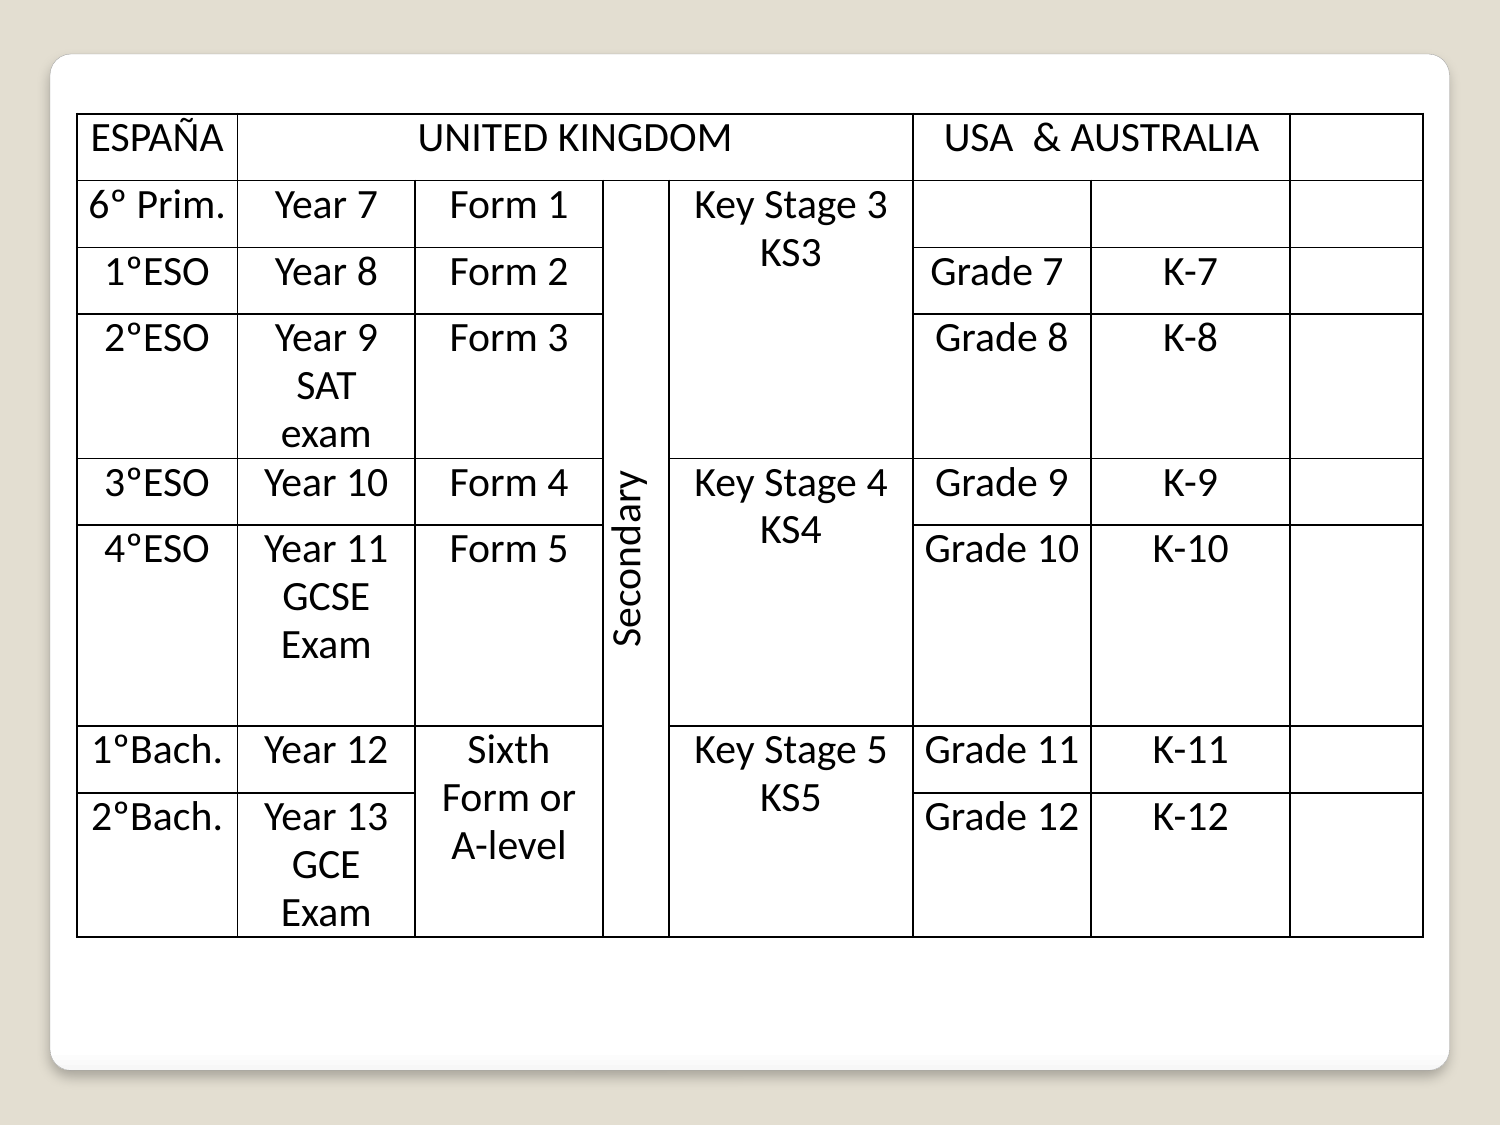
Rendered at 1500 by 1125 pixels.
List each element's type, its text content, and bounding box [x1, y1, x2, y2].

table_cell [1092, 181, 1289, 247]
table_cell [1291, 459, 1422, 524]
table_cell Grade 12 [914, 794, 1090, 936]
table_cell Year 10 [238, 459, 414, 524]
table_cell Secondary [604, 181, 668, 936]
table_cell Year 12 [238, 727, 414, 792]
table_cell Key Stage 5 KS5 [670, 727, 912, 936]
table_cell Grade 11 [914, 727, 1090, 792]
table_cell 2ºESO [78, 315, 237, 458]
table_cell [1291, 727, 1422, 792]
table_cell K-7 [1092, 248, 1289, 313]
table_cell Grade 9 [914, 459, 1090, 524]
table_cell 1ºESO [78, 248, 237, 313]
table_cell [914, 181, 1090, 247]
table_cell Form 3 [416, 315, 602, 458]
table_cell [1291, 315, 1422, 458]
table_header USA & Australia [914, 115, 1289, 180]
table_cell Sixth Form or A-level [416, 727, 602, 936]
table_cell 4ºESO [78, 526, 237, 725]
table_cell Year 13 GCE Exam [238, 794, 414, 936]
table_cell Form 1 [416, 181, 602, 247]
table_cell Grade 10 [914, 526, 1090, 725]
table_cell [1291, 248, 1422, 313]
table_cell Key Stage 4 KS4 [670, 459, 912, 725]
table_cell 1ºBach. [78, 727, 237, 792]
table_cell Year 8 [238, 248, 414, 313]
table_cell 2ºBach. [78, 794, 237, 936]
table_cell Form 4 [416, 459, 602, 524]
table_cell K-12 [1092, 794, 1289, 936]
table_cell K-10 [1092, 526, 1289, 725]
table_cell Year 7 [238, 181, 414, 247]
table_cell Form 2 [416, 248, 602, 313]
table_header [1291, 115, 1422, 180]
table_cell [1291, 526, 1422, 725]
table_cell Form 5 [416, 526, 602, 725]
table_cell Grade 7 [914, 248, 1090, 313]
table_cell Grade 8 [914, 315, 1090, 458]
table_cell K-11 [1092, 727, 1289, 792]
table_cell [1291, 181, 1422, 247]
table_cell [1291, 794, 1422, 936]
table_cell 6º Prim. [78, 181, 237, 247]
table_header ESPAÑA [78, 115, 237, 180]
table_cell Key Stage 3 KS3 [670, 181, 912, 458]
table_cell K-9 [1092, 459, 1289, 524]
table_cell Year 9 SAT exam [238, 315, 414, 458]
table_cell Year 11 GCSE Exam [238, 526, 414, 725]
table_cell 3ºESO [78, 459, 237, 524]
table_cell K-8 [1092, 315, 1289, 458]
table_header UNITED KINGDOM [238, 115, 912, 180]
